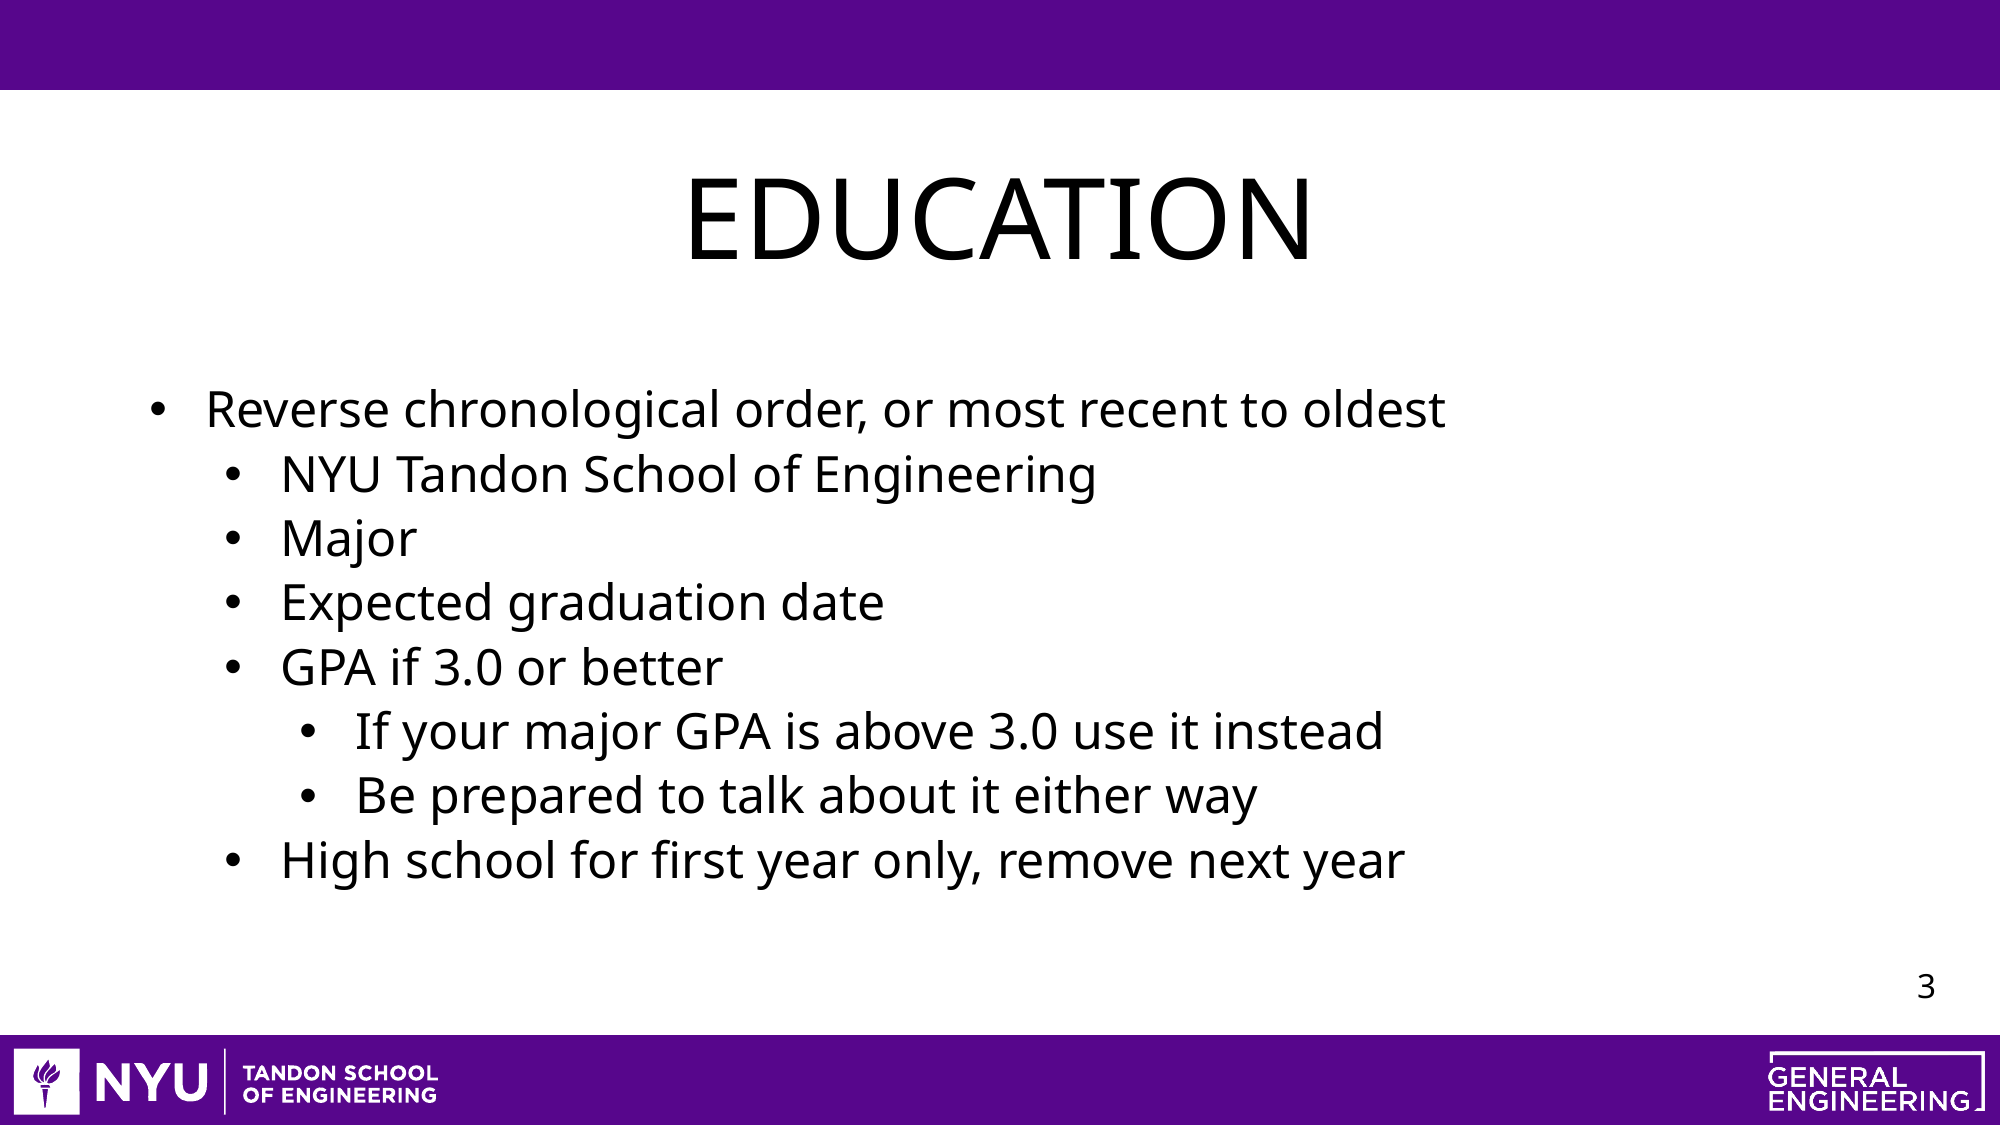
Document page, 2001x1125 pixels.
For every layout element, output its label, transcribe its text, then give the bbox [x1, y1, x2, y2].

text_box [0, 0, 2000, 91]
picture [1768, 1051, 1985, 1111]
subtitle Reverse chronological order, or most recent to oldest NYU Tandon School of Engineering Major Expected graduation date GPA if 3.0 or better If your major GPA is above 3.0 use it instead Be prepared to talk about it either way High school for first year only, remove next year [134, 315, 1908, 959]
text_box 3 [1802, 958, 1951, 1013]
text_box [0, 1034, 2000, 1125]
title EDUCATION [92, 132, 1908, 292]
picture [13, 1048, 438, 1115]
